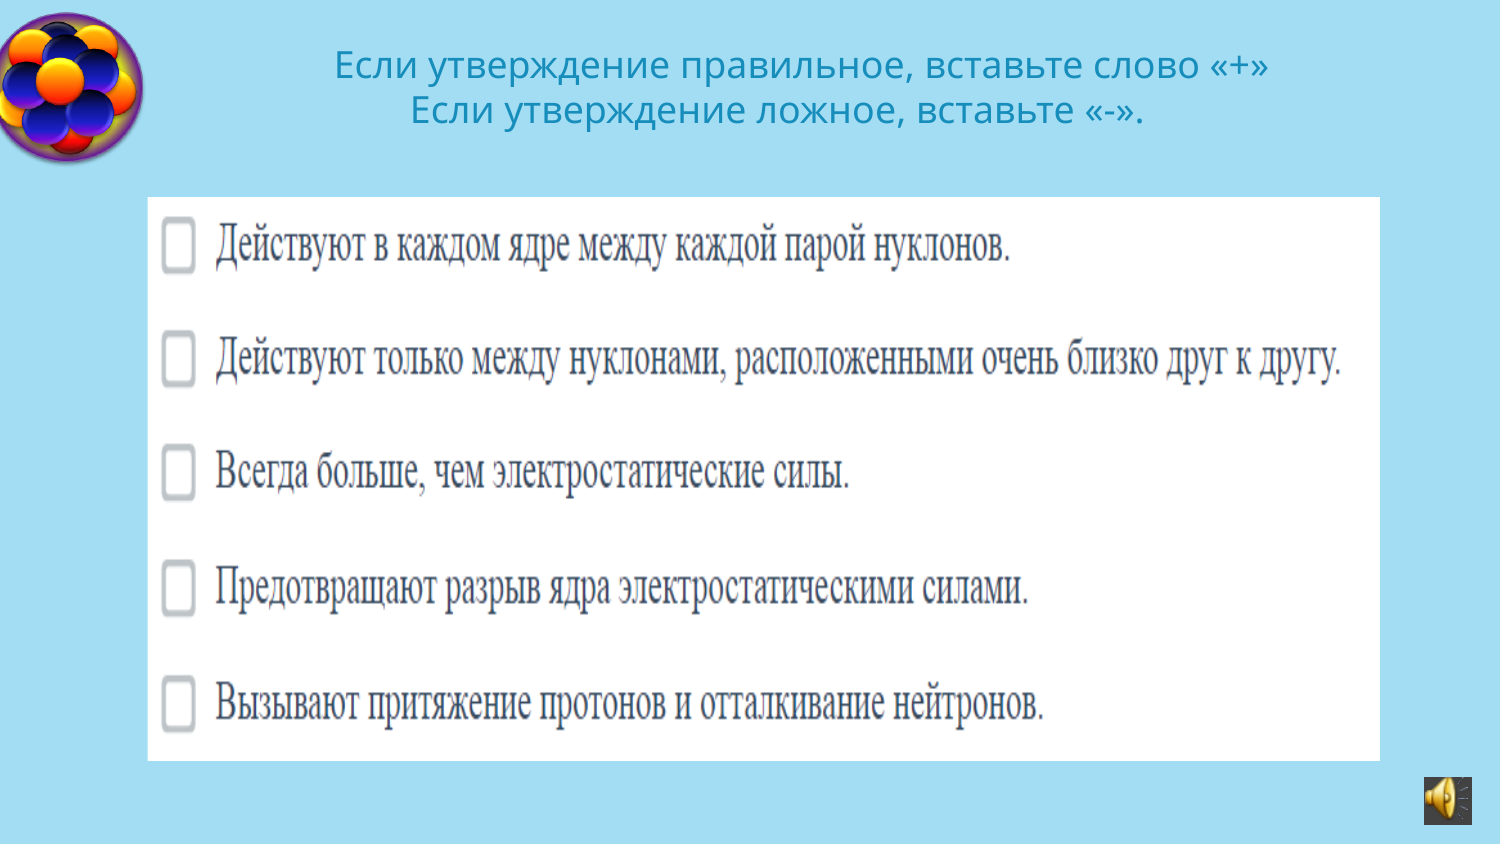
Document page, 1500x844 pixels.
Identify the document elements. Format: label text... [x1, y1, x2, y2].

picture [1423, 775, 1474, 827]
title Если утверждение правильное, вставьте слово «+» Если утверждение ложное, вставьте «-». [149, 33, 1471, 175]
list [147, 197, 1381, 761]
picture [0, 9, 148, 169]
